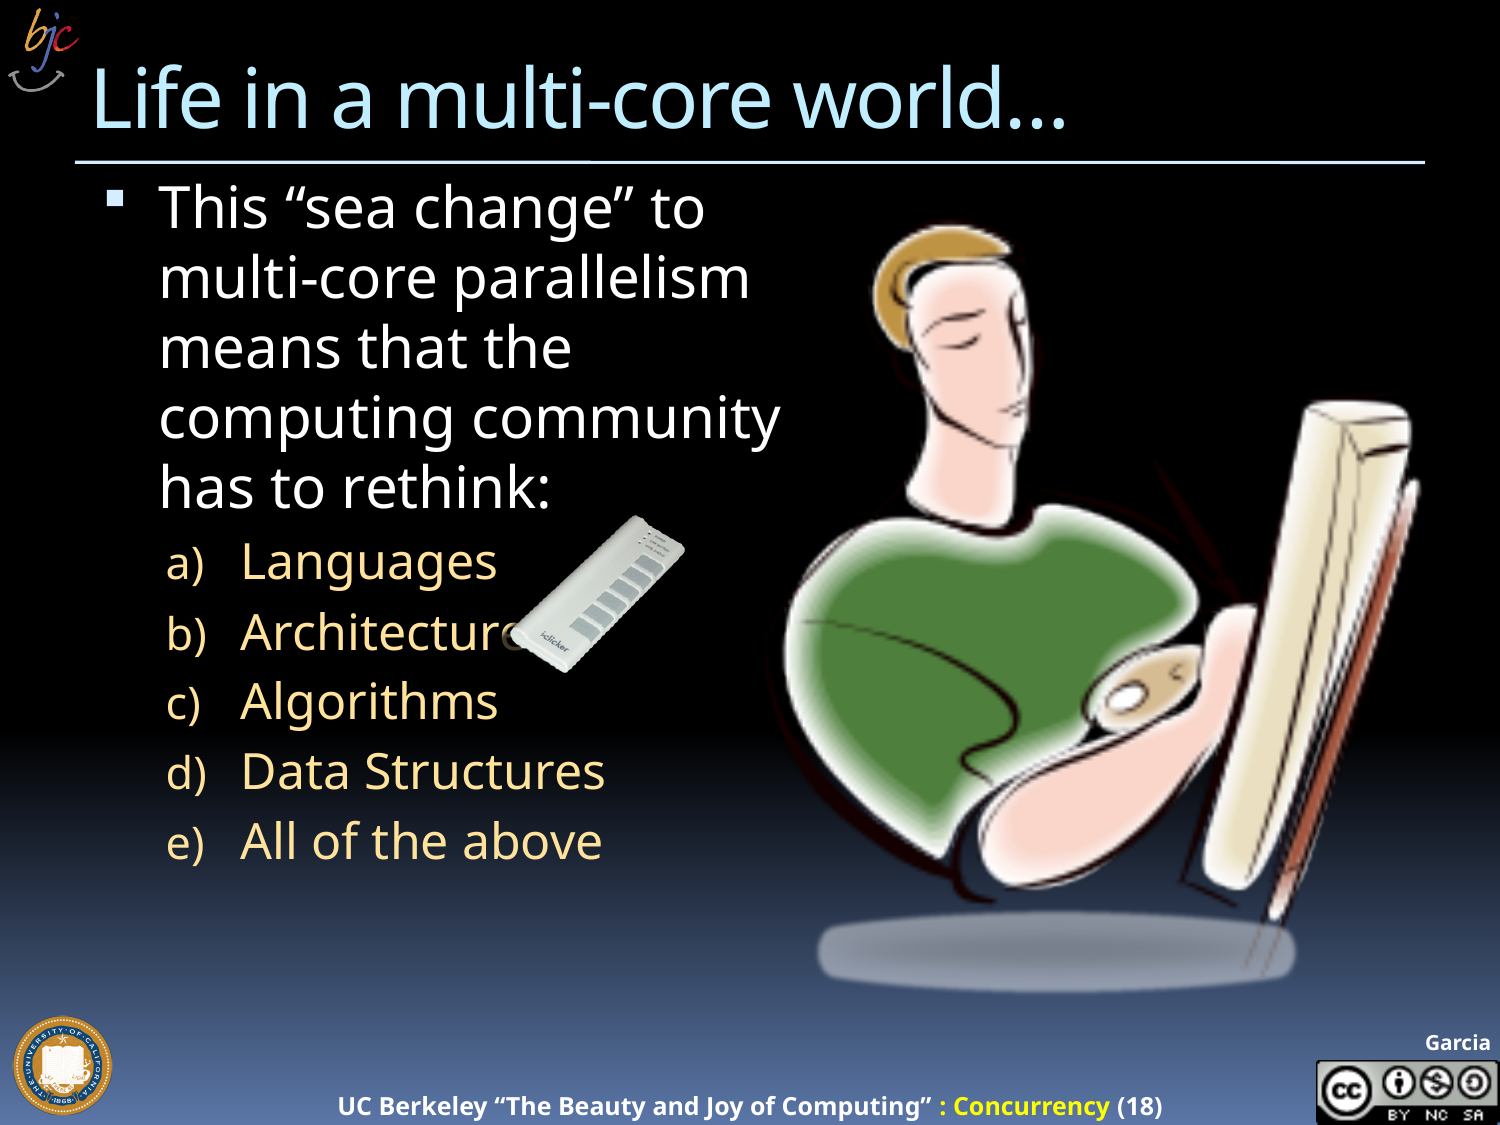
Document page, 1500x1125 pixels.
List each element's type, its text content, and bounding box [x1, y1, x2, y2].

picture [12, 1015, 113, 1116]
picture [1316, 1060, 1500, 1125]
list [763, 162, 1427, 1034]
title Life in a multi-core world… [75, 37, 1425, 163]
picture [499, 511, 688, 684]
list This “sea change” to multi-core parallelism means that the computing community has to rethink: Languages Architectures Algorithms Data Structures All of the above [75, 163, 755, 1034]
picture [8, 8, 79, 92]
